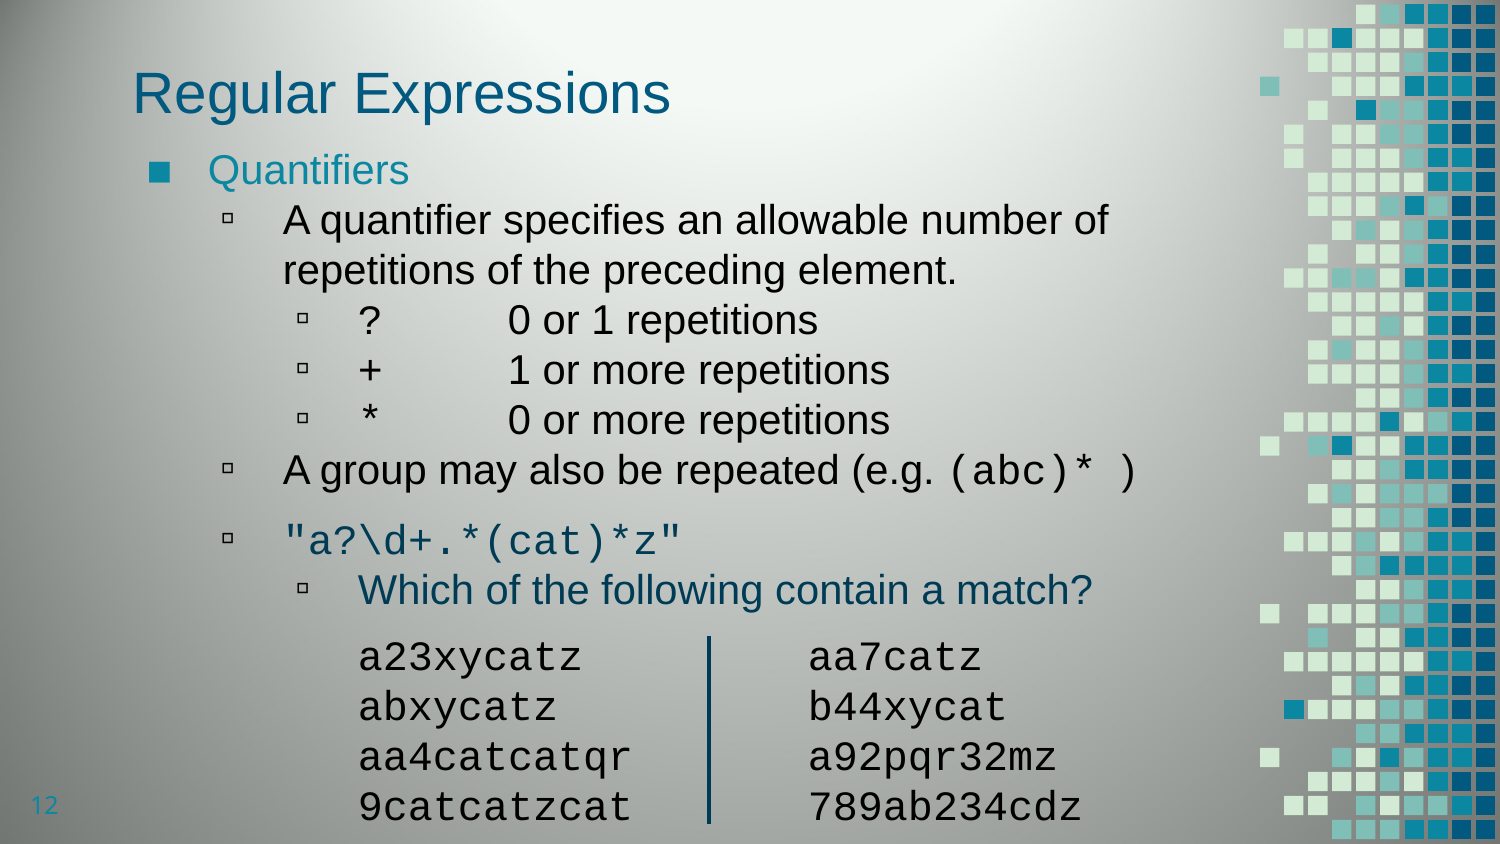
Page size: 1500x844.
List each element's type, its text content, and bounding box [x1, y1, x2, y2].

title Regular Expressions [117, 0, 1227, 127]
picture [0, 0, 1500, 844]
slide_number 12 [15, 774, 105, 839]
text_box a23xycatz aa7catz abxycatz b44xycat aa4catcatqr a92pqr32mz 9catcatzcat 789ab234cdz [343, 621, 1157, 837]
list Quantifiers A quantifier specifies an allowable number of repetitions of the preceding element. ? 0 or 1 repetitions + 1 or more repetitions * 0 or more repetitions A group may also be repeated (e.g. (abc)* ) "a?\d+.*(cat)*z" Which of the following contain a match? [117, 127, 1227, 839]
